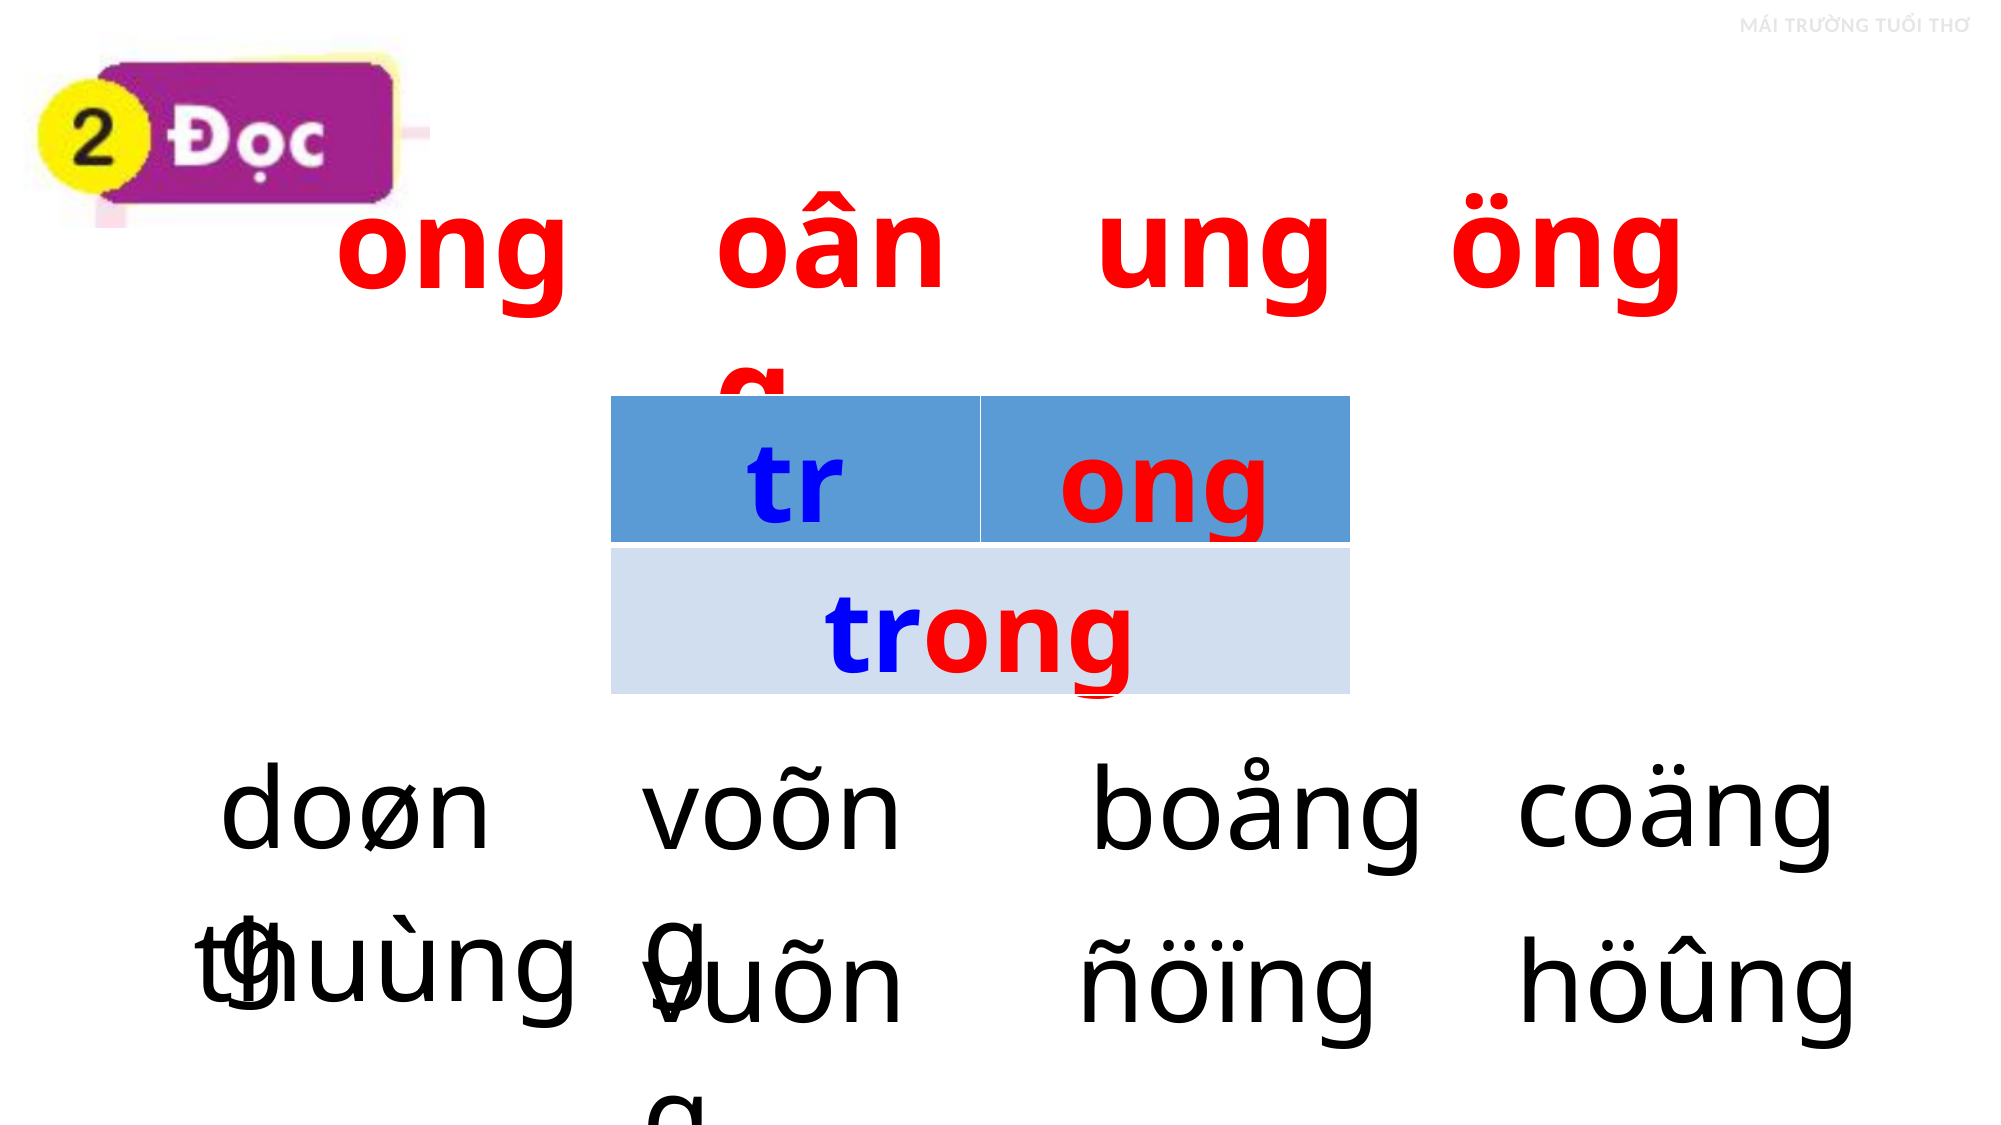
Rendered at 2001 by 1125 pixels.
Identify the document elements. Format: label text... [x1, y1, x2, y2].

text_box boång [1073, 729, 1469, 880]
picture [0, 24, 430, 228]
text_box ong [319, 155, 628, 321]
text_box MÁI TRƯỜNG TUỔI THƠ [1724, 4, 1986, 45]
text_box höûng [1500, 902, 1896, 1053]
table_header tr [611, 396, 980, 542]
text_box ñöïng [1061, 902, 1493, 1053]
text_box thuùng [179, 881, 611, 1032]
table_cell trong [611, 548, 1350, 694]
text_box vuõng [627, 902, 967, 1125]
text_box ung [1078, 155, 1368, 320]
text_box oâng [699, 155, 998, 394]
text_box coäng [1500, 726, 1932, 876]
table_header ong [981, 396, 1350, 542]
text_box öng [1433, 155, 1723, 320]
text_box voõng [627, 729, 967, 902]
text_box doøng [204, 728, 551, 881]
